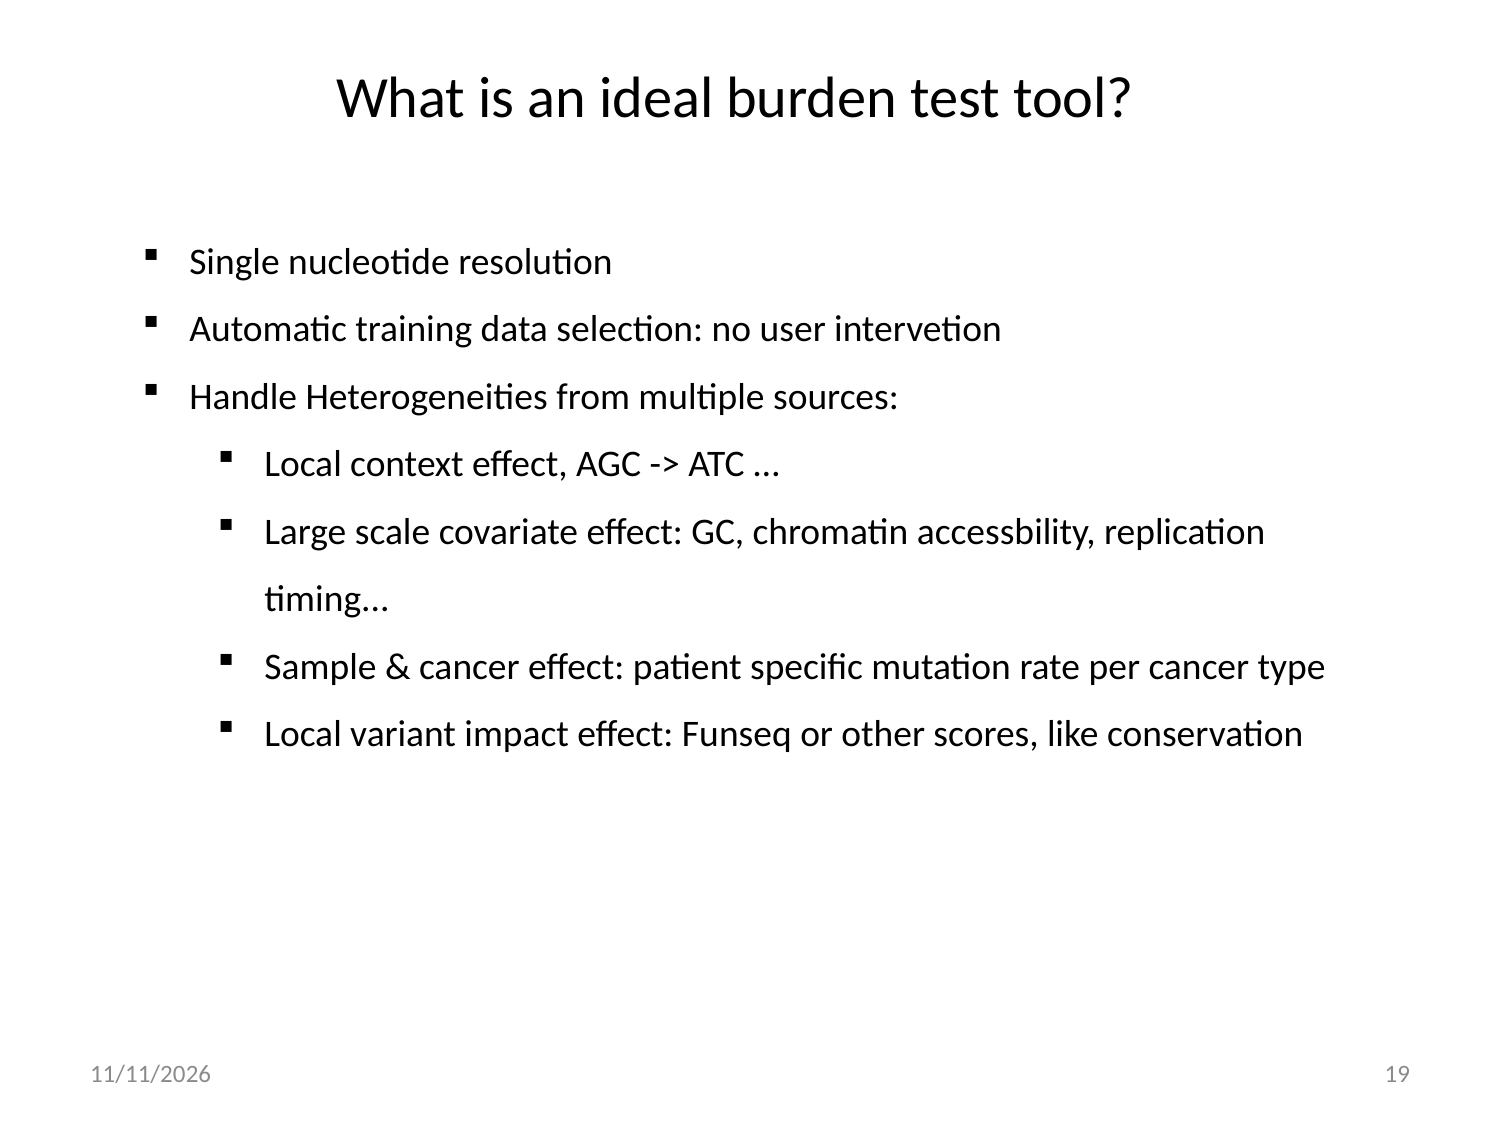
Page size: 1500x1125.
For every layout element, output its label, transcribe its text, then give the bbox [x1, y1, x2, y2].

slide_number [75, 1042, 425, 1103]
text_box Single nucleotide resolution Automatic training data selection: no user intervetion Handle Heterogeneities from multiple sources: Local context effect, AGC -> ATC … Large scale covariate effect: GC, chromatin accessbility, replication timing... Sample & cancer effect: patient specific mutation rate per cancer type Local variant impact effect: Funseq or other scores, like conservation [127, 206, 1396, 762]
text_box What is an ideal burden test tool? [60, 52, 1411, 145]
slide_number 19 [1074, 1042, 1425, 1103]
